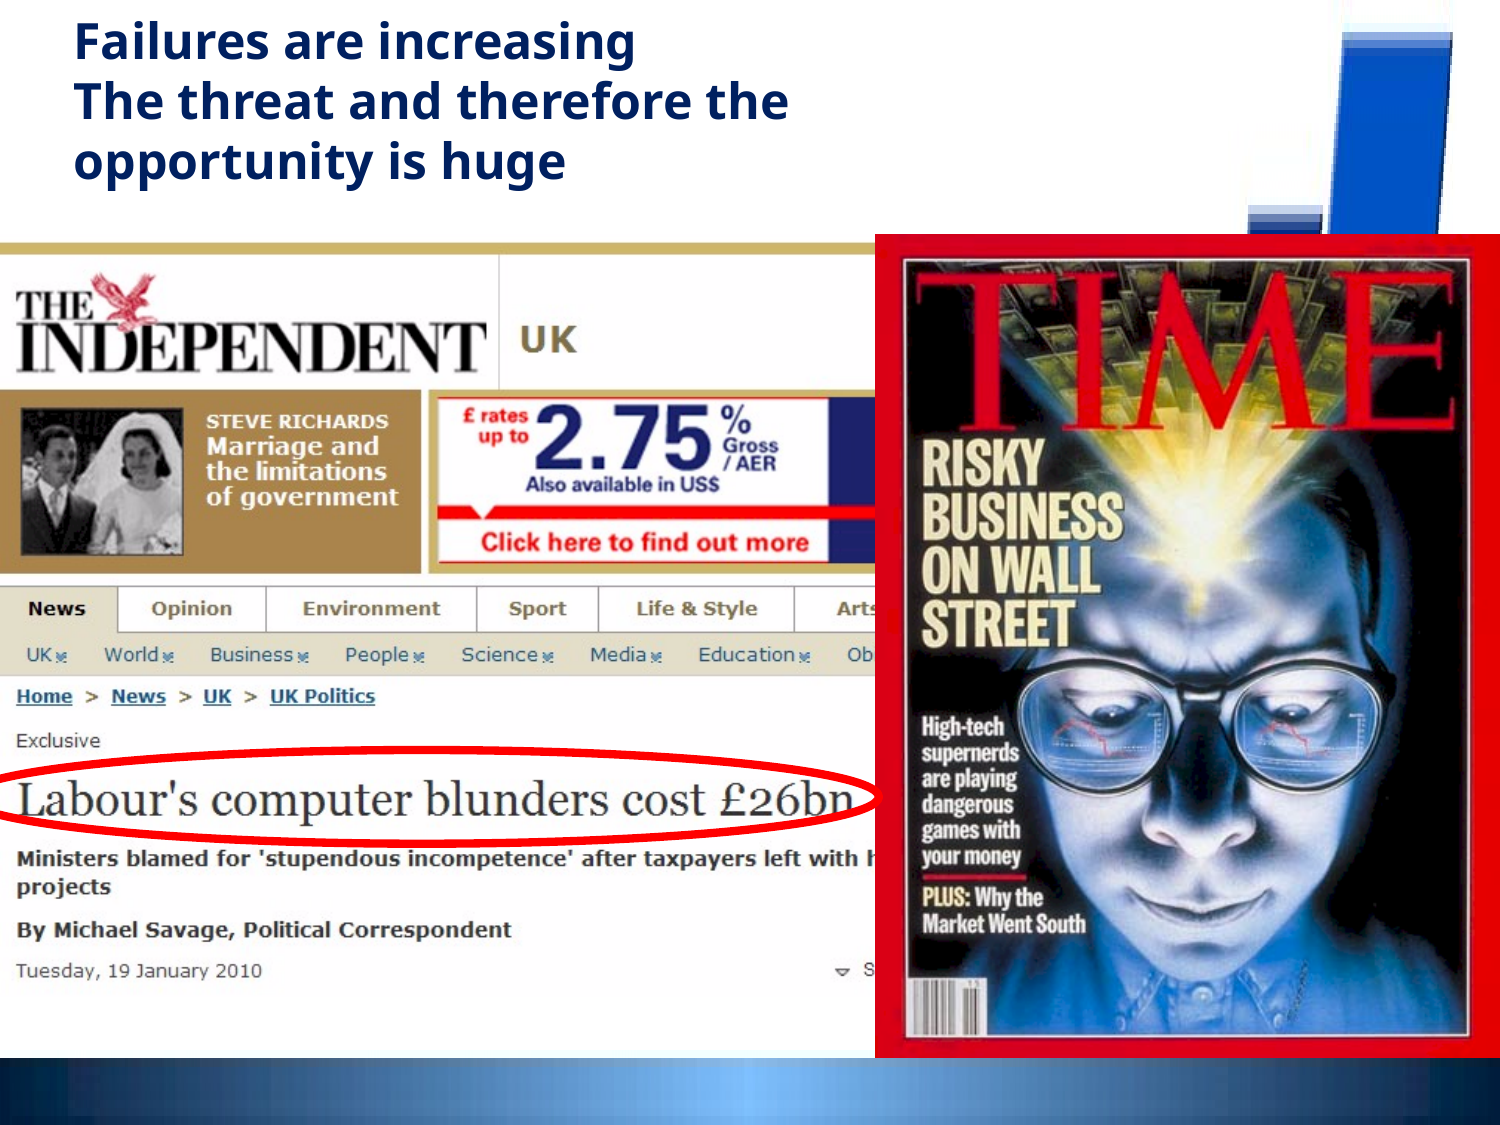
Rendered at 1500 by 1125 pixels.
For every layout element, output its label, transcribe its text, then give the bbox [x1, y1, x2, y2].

text_box Failures are increasing The threat and therefore the opportunity is huge [58, 35, 1114, 164]
picture [0, 0, 1500, 1125]
